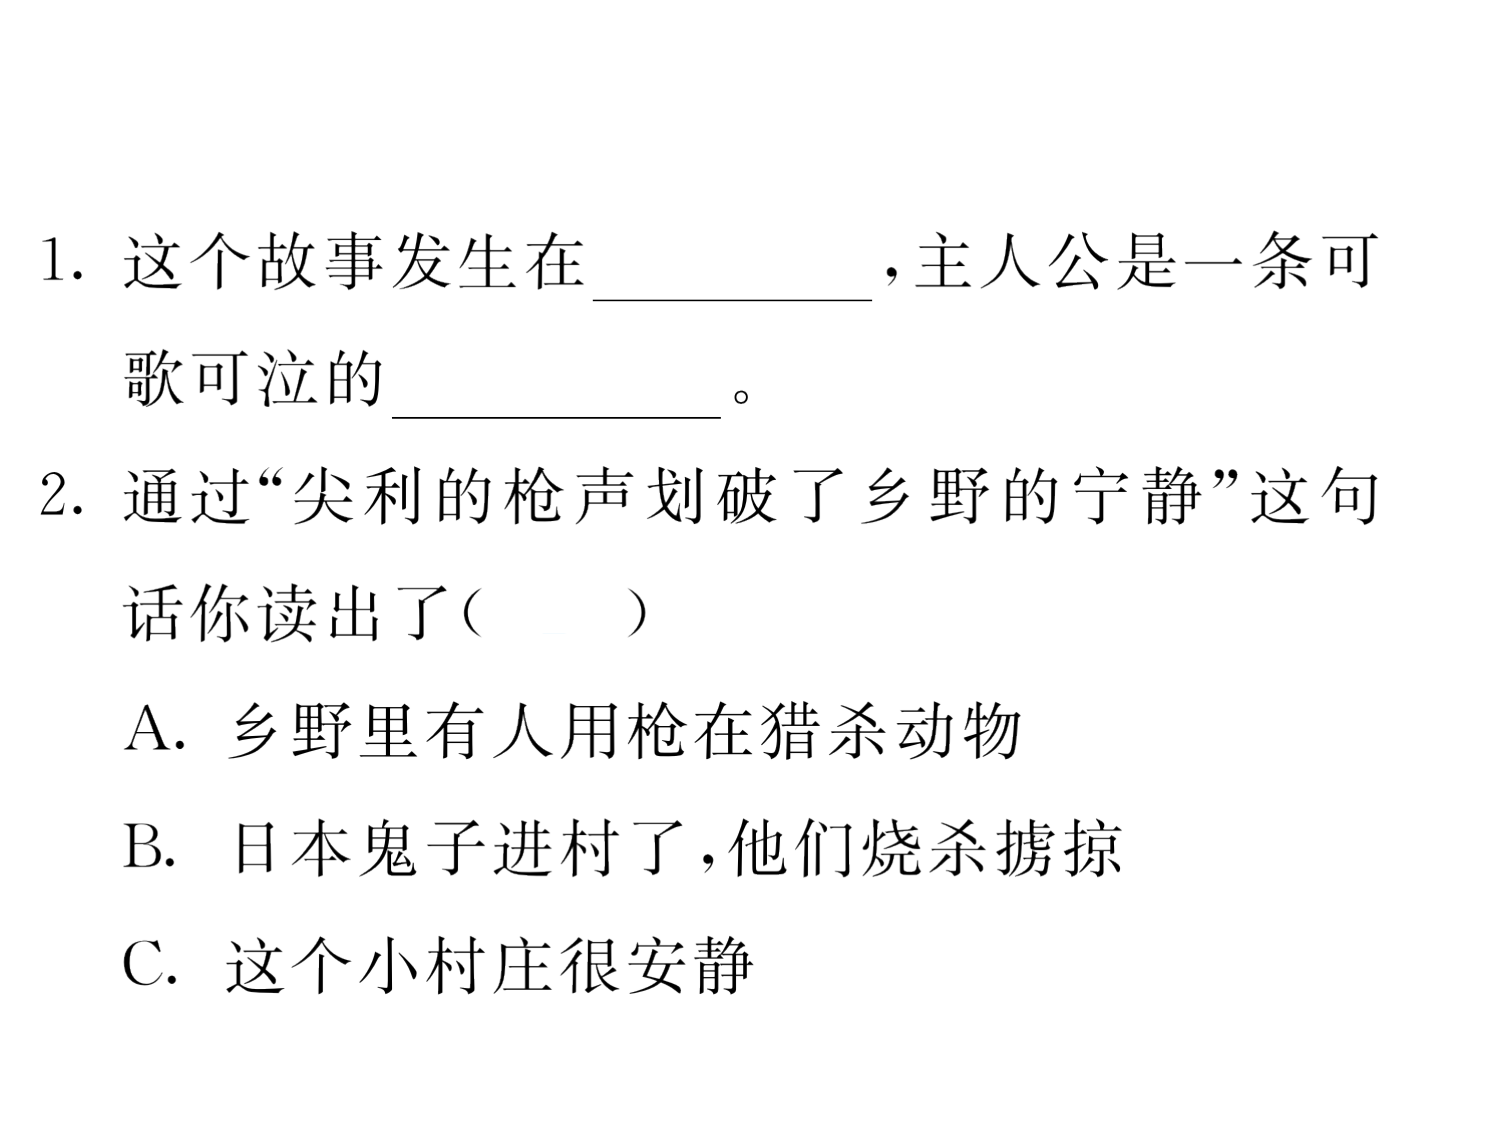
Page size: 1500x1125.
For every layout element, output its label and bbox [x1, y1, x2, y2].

picture [35, 177, 1453, 1016]
